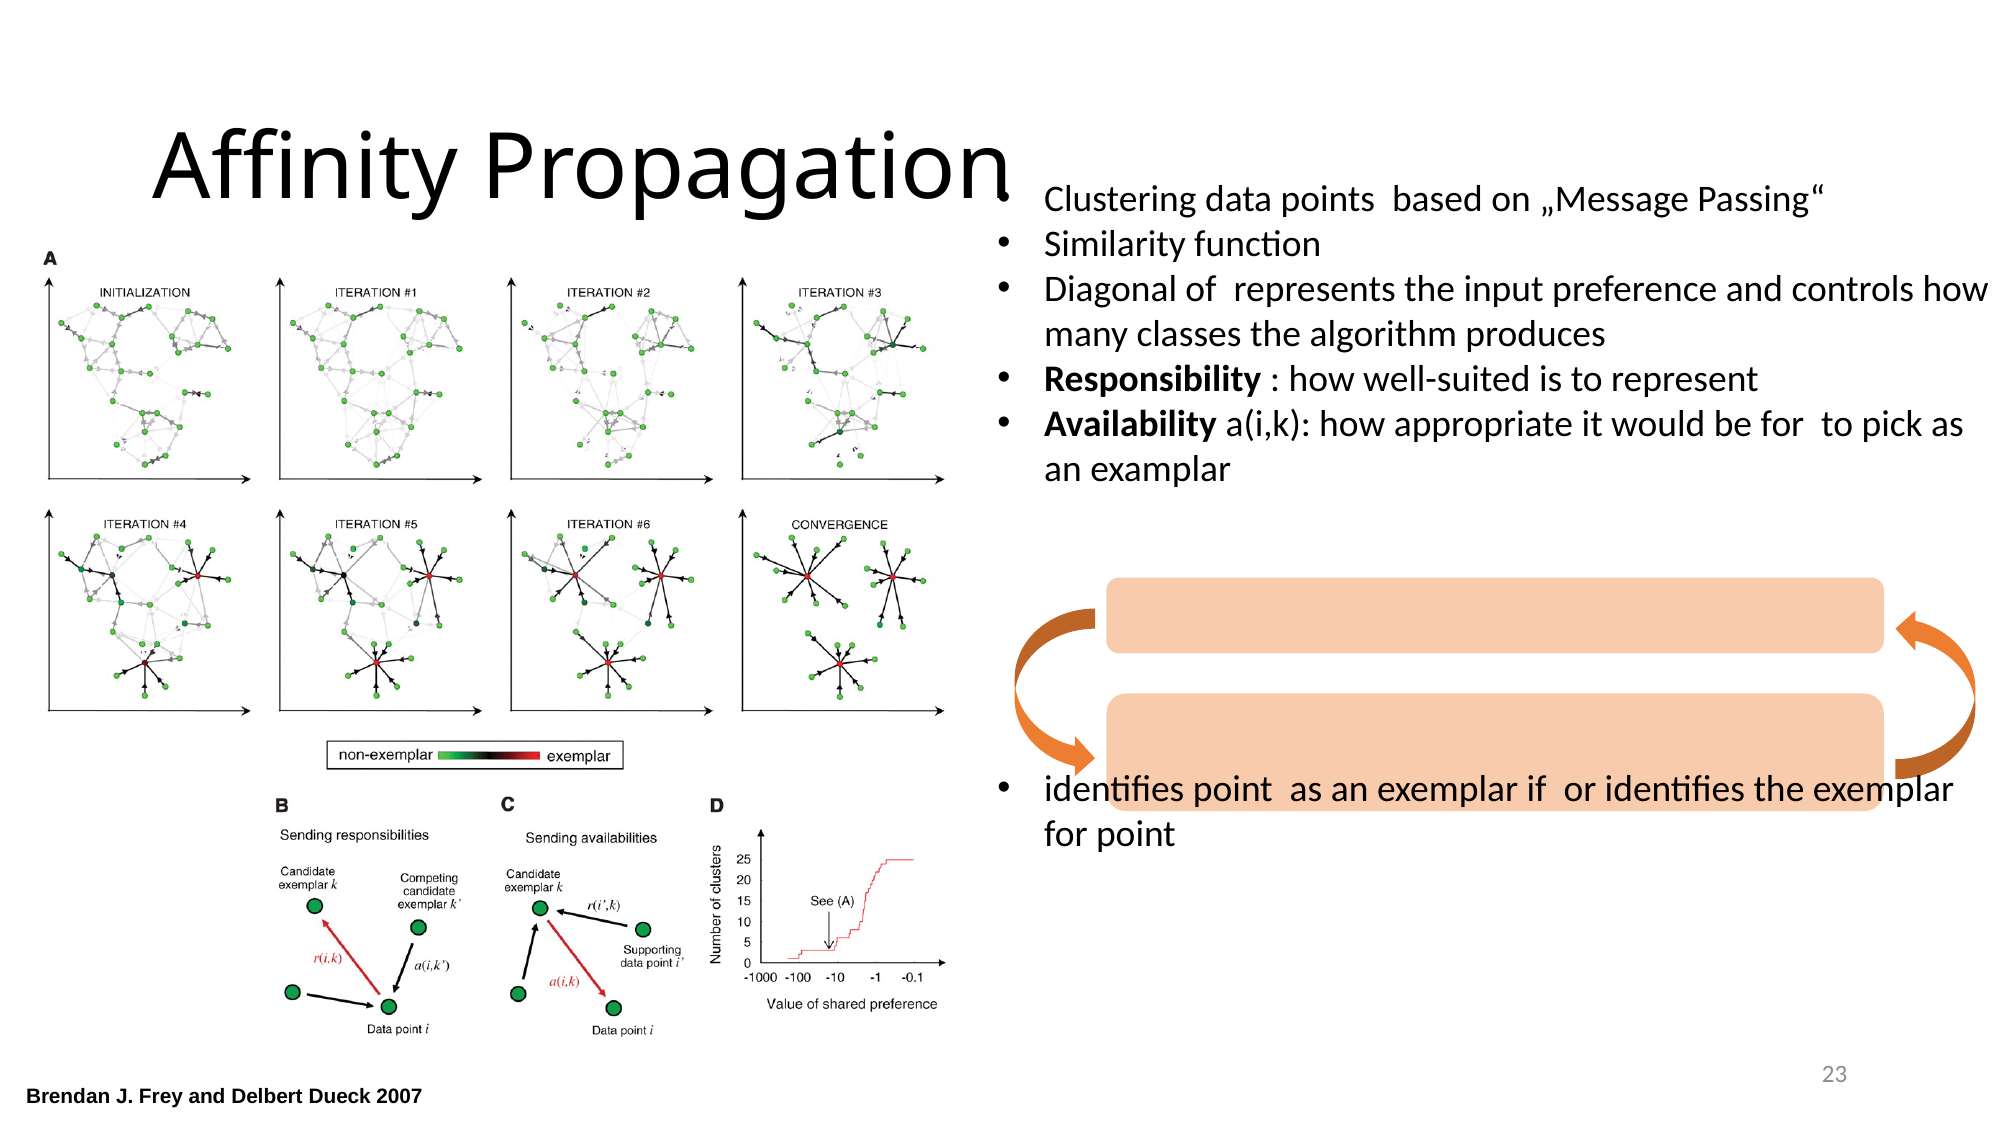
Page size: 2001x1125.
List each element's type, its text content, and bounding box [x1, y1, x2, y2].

picture [26, 234, 947, 1061]
text_box Brendan J. Frey and Delbert Dueck 2007 [26, 1085, 735, 1111]
title Affinity Propagation [137, 59, 1863, 278]
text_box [982, 166, 2000, 1125]
